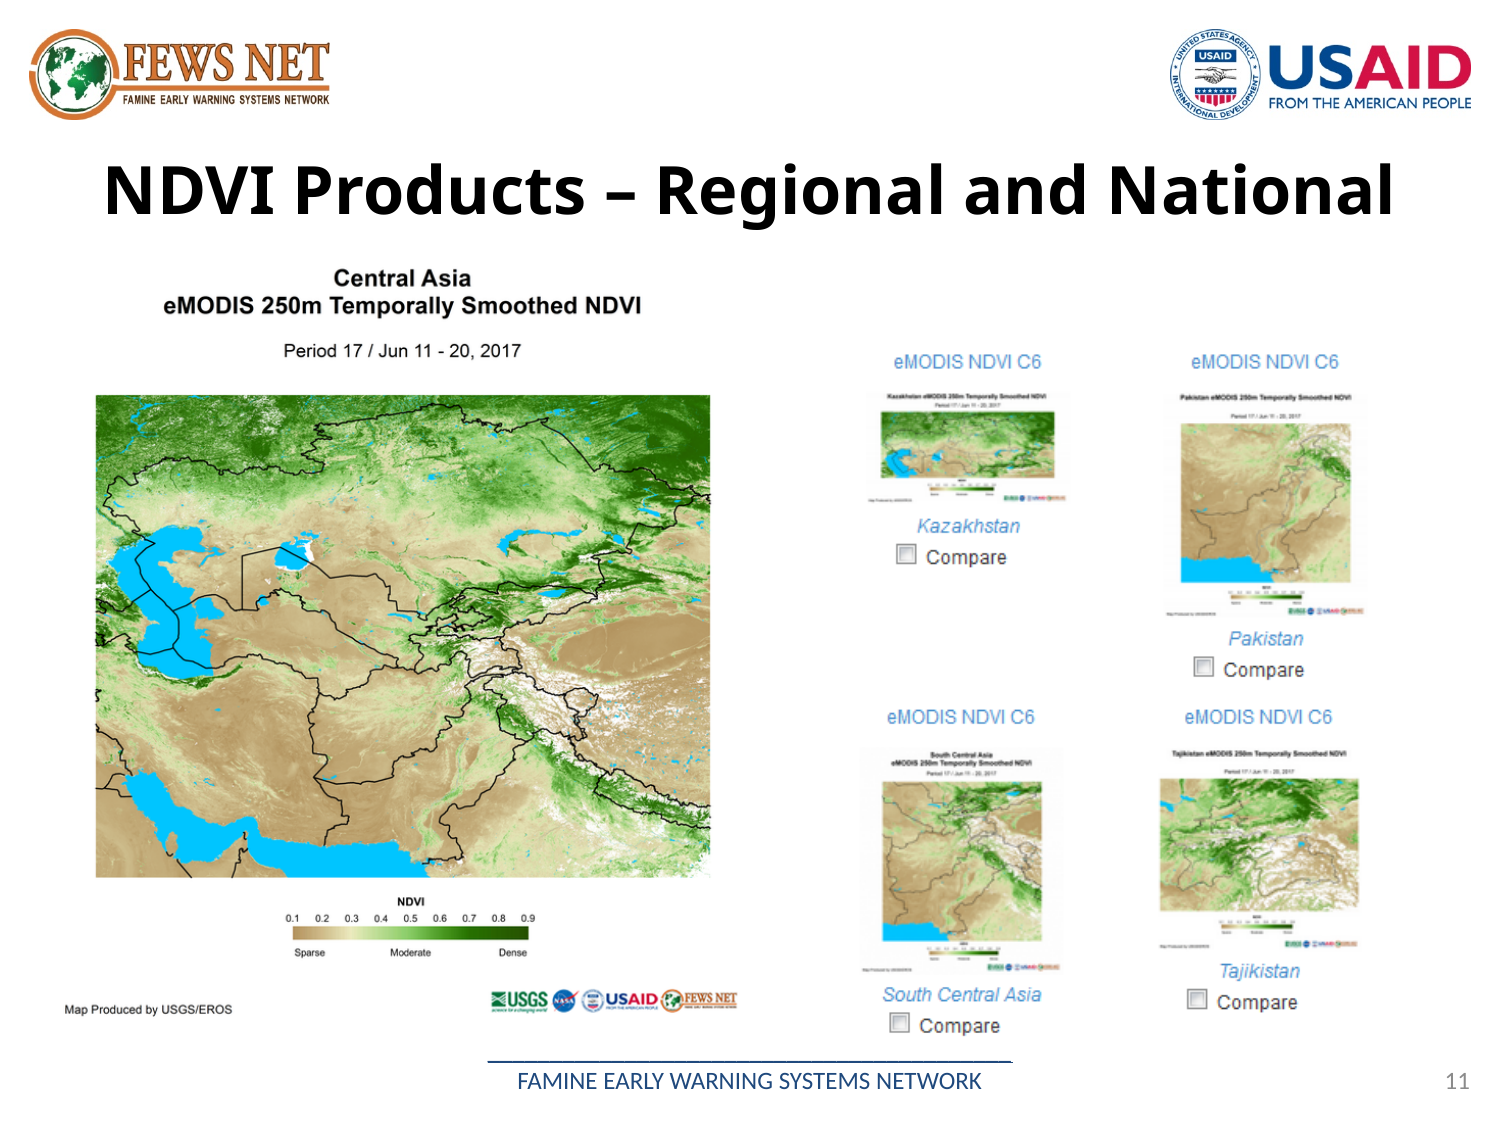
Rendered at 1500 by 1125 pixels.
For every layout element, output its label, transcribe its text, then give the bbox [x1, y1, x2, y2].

picture [55, 252, 751, 1026]
picture [1170, 29, 1471, 120]
picture [29, 29, 330, 120]
picture [849, 335, 1405, 1044]
title NDVI Products – Regional and National [15, 127, 1485, 248]
